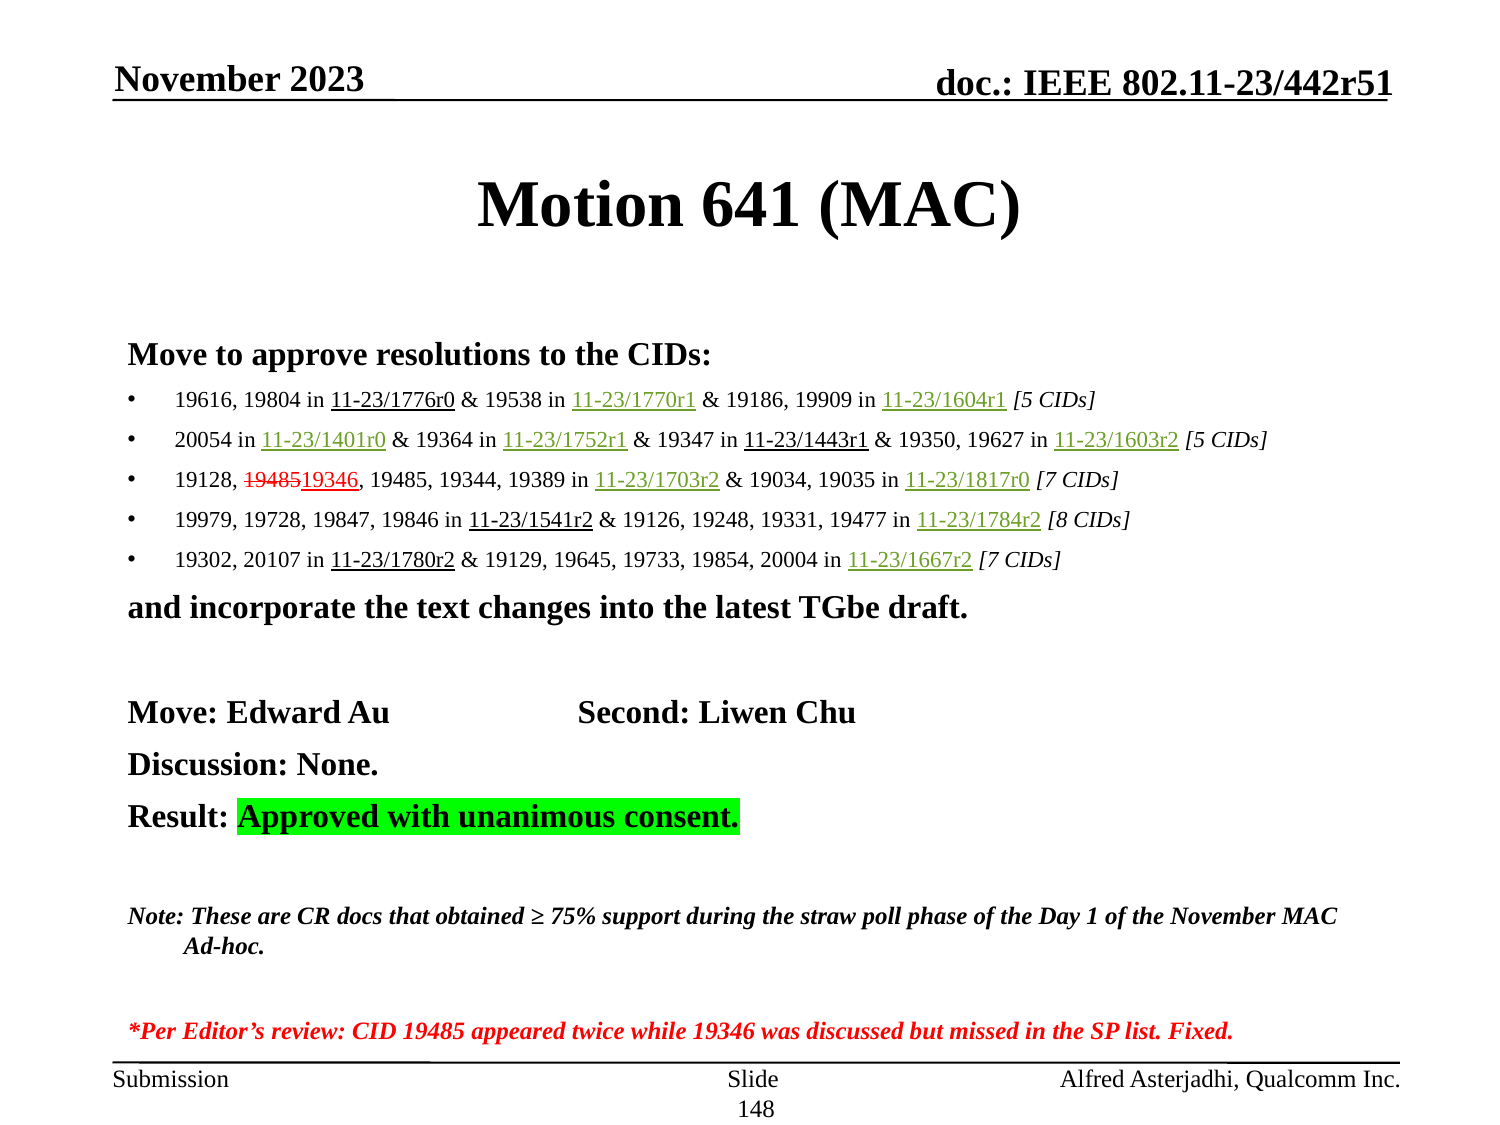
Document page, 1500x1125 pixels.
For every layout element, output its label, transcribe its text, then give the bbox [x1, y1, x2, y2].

footer Alfred Asterjadhi, Qualcomm Inc. [878, 1061, 1402, 1093]
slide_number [114, 54, 423, 100]
list Move to approve resolutions to the CIDs: 19616, 19804 in 11-23/1776r0 & 19538 in 11-23/1770r1 & 19186, 19909 in 11-23/1604r1 [5 CIDs] 20054 in 11-23/1401r0 & 19364 in 11-23/1752r1 & 19347 in 11-23/1443r1 & 19350, 19627 in 11-23/1603r2 [5 CIDs] 19128, 1948519346, 19485, 19344, 19389 in 11-23/1703r2 & 19034, 19035 in 11-23/1817r0 [7 CIDs] 19979, 19728, 19847, 19846 in 11-23/1541r2 & 19126, 19248, 19331, 19477 in 11-23/1784r2 [8 CIDs] 19302, 20107 in 11-23/1780r2 & 19129, 19645, 19733, 19854, 20004 in 11-23/1667r2 [7 CIDs] and incorporate the text changes into the latest TGbe draft. Move: Edward Au Second: Liwen Chu Discussion: None. Result: Approved with unanimous consent. Note: These are CR docs that obtained ≥ 75% support during the straw poll phase of the Day 1 of the November MAC Ad-hoc. *Per Editor’s review: CID 19485 appeared twice while 19346 was discussed but missed in the SP list. Fixed. [112, 324, 1388, 1063]
title Motion 641 (MAC) [112, 112, 1388, 288]
slide_number Slide 148 [712, 1061, 800, 1123]
